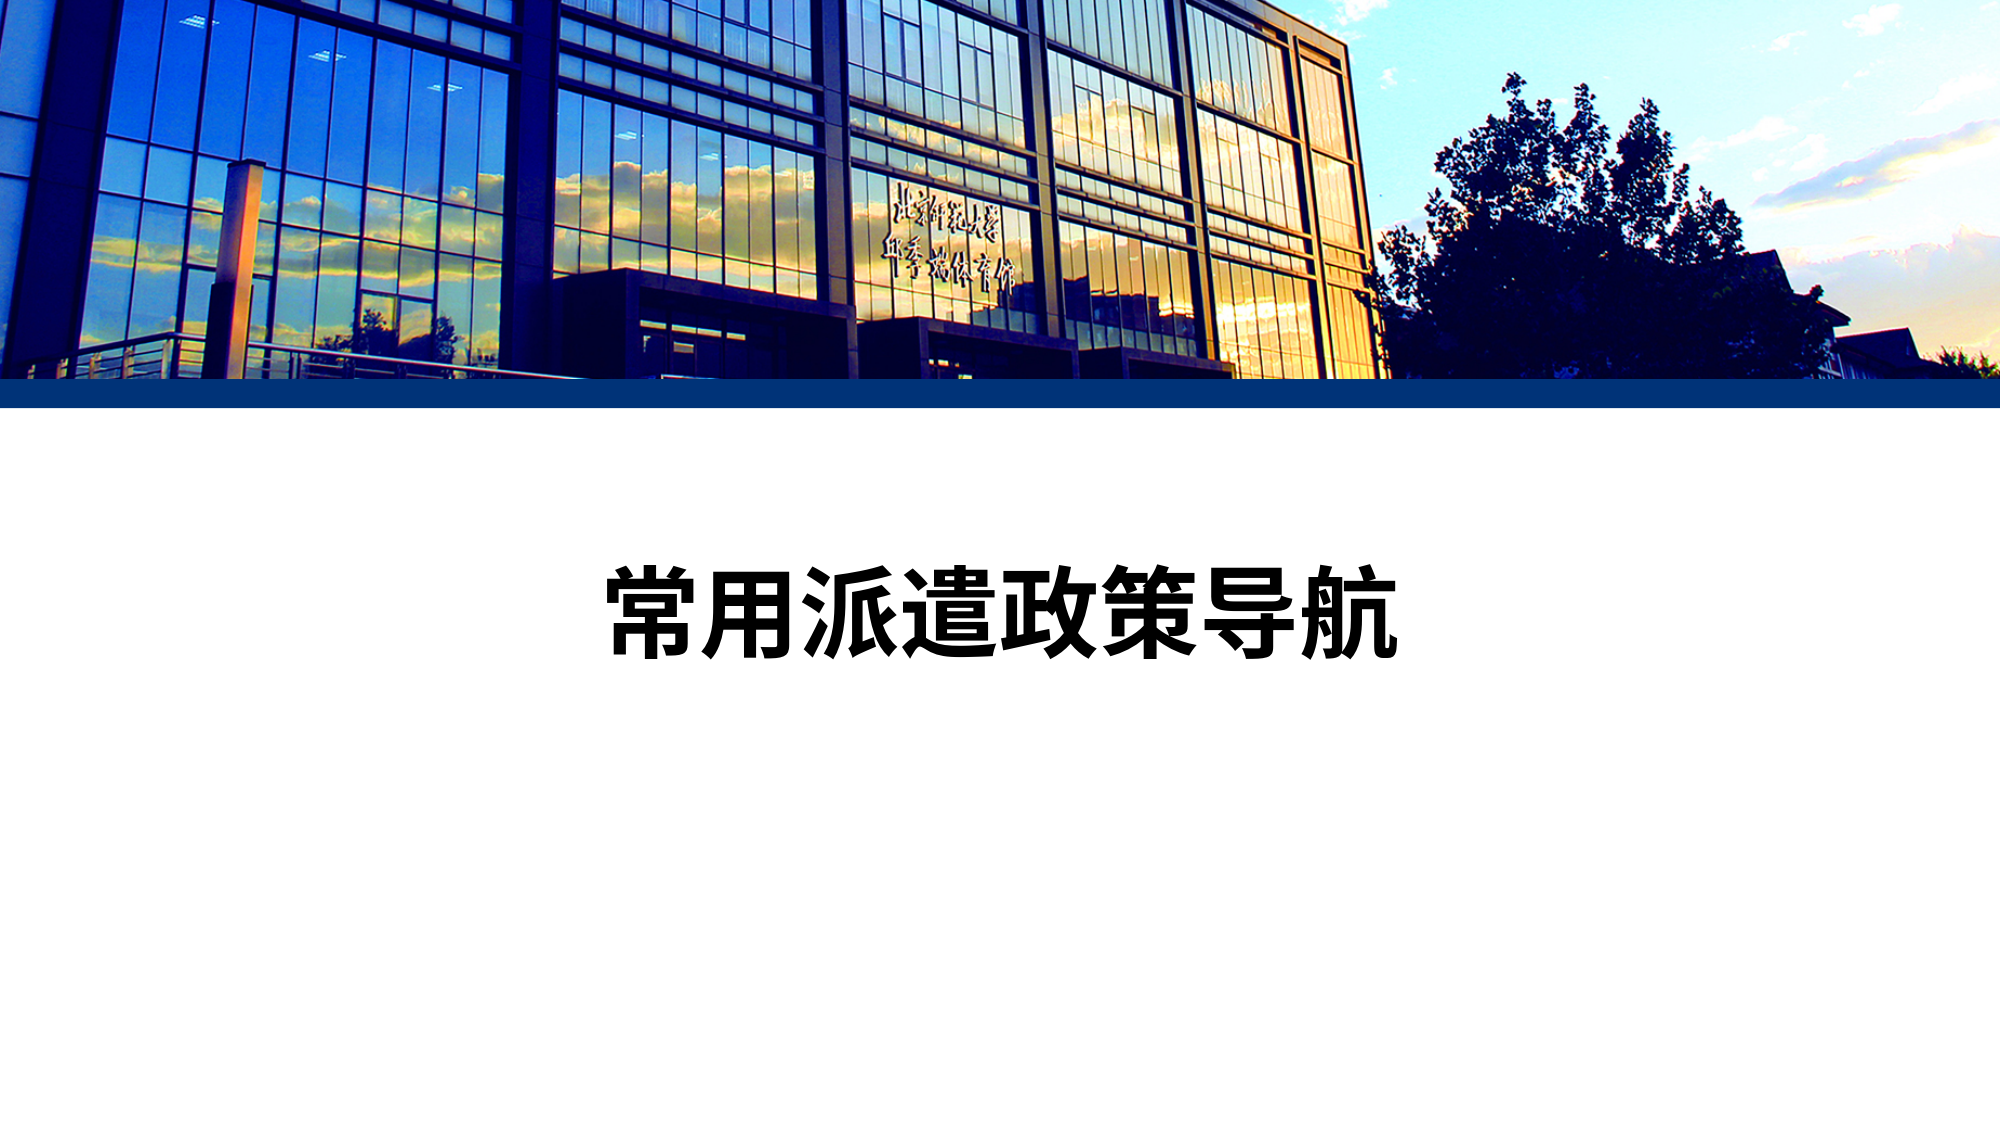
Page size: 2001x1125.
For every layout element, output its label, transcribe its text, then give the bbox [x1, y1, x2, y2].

picture [0, 0, 2000, 379]
text_box 常用派遣政策导航 [334, 543, 1666, 678]
